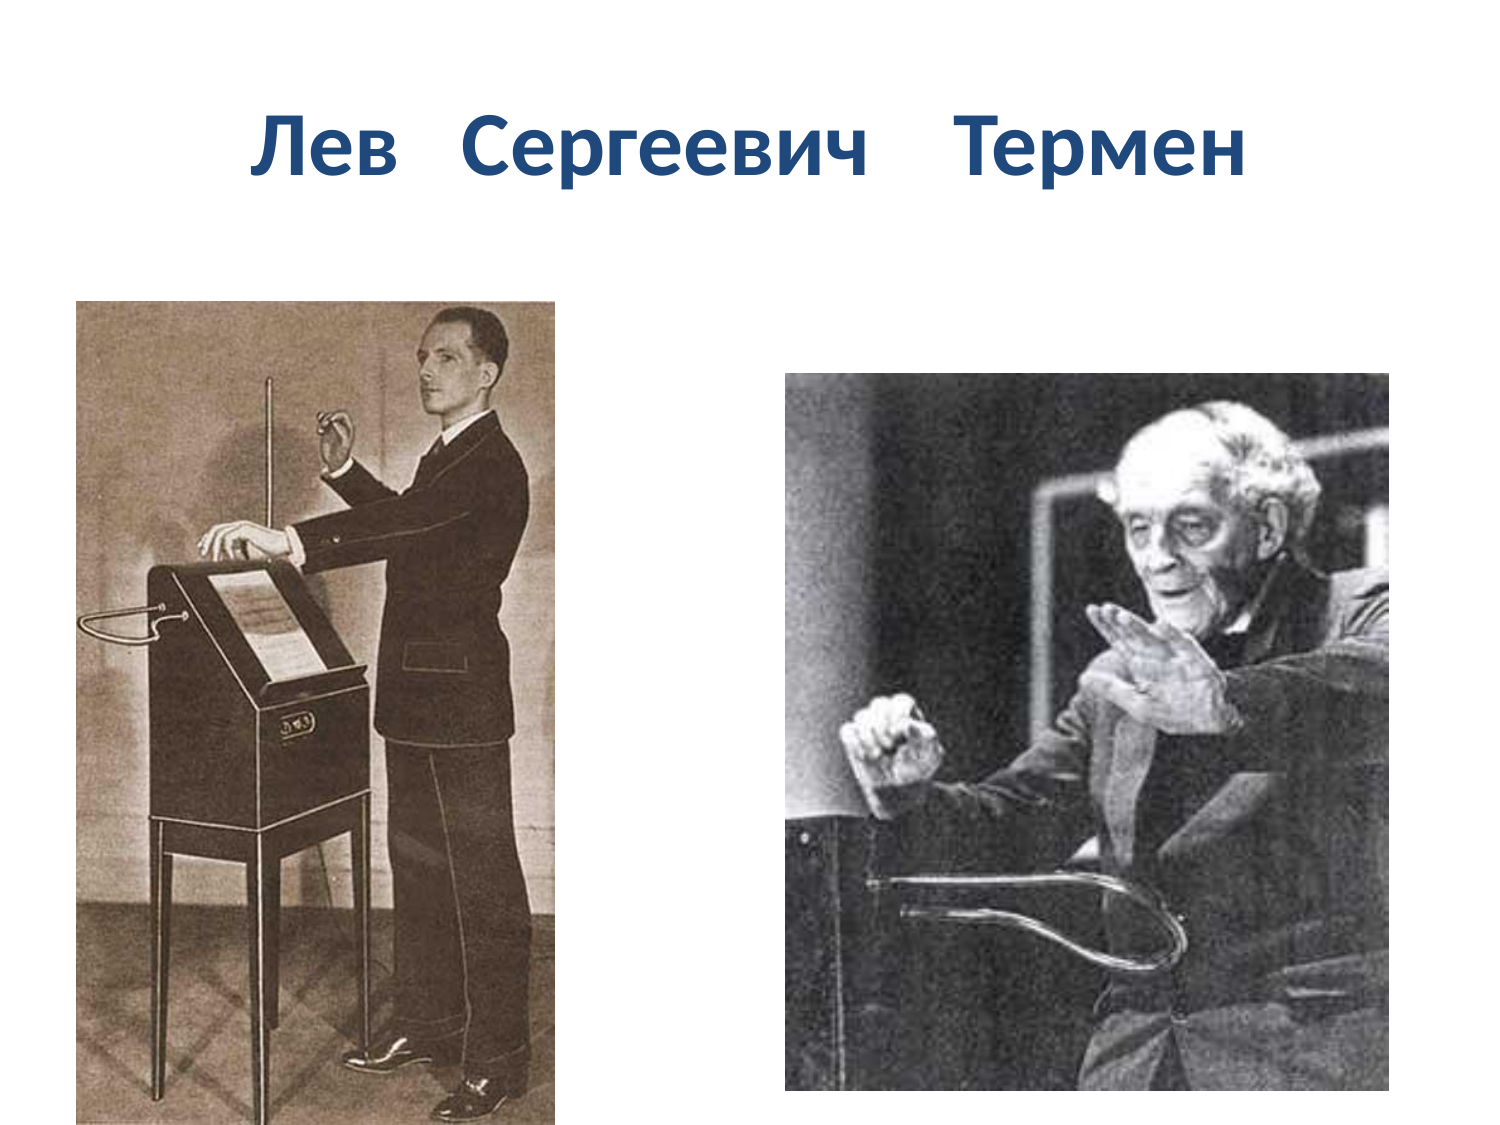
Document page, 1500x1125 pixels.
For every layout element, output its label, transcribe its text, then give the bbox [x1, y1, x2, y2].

title Лев Сергеевич Термен [75, 45, 1425, 233]
picture [785, 373, 1390, 1091]
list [76, 301, 556, 1125]
